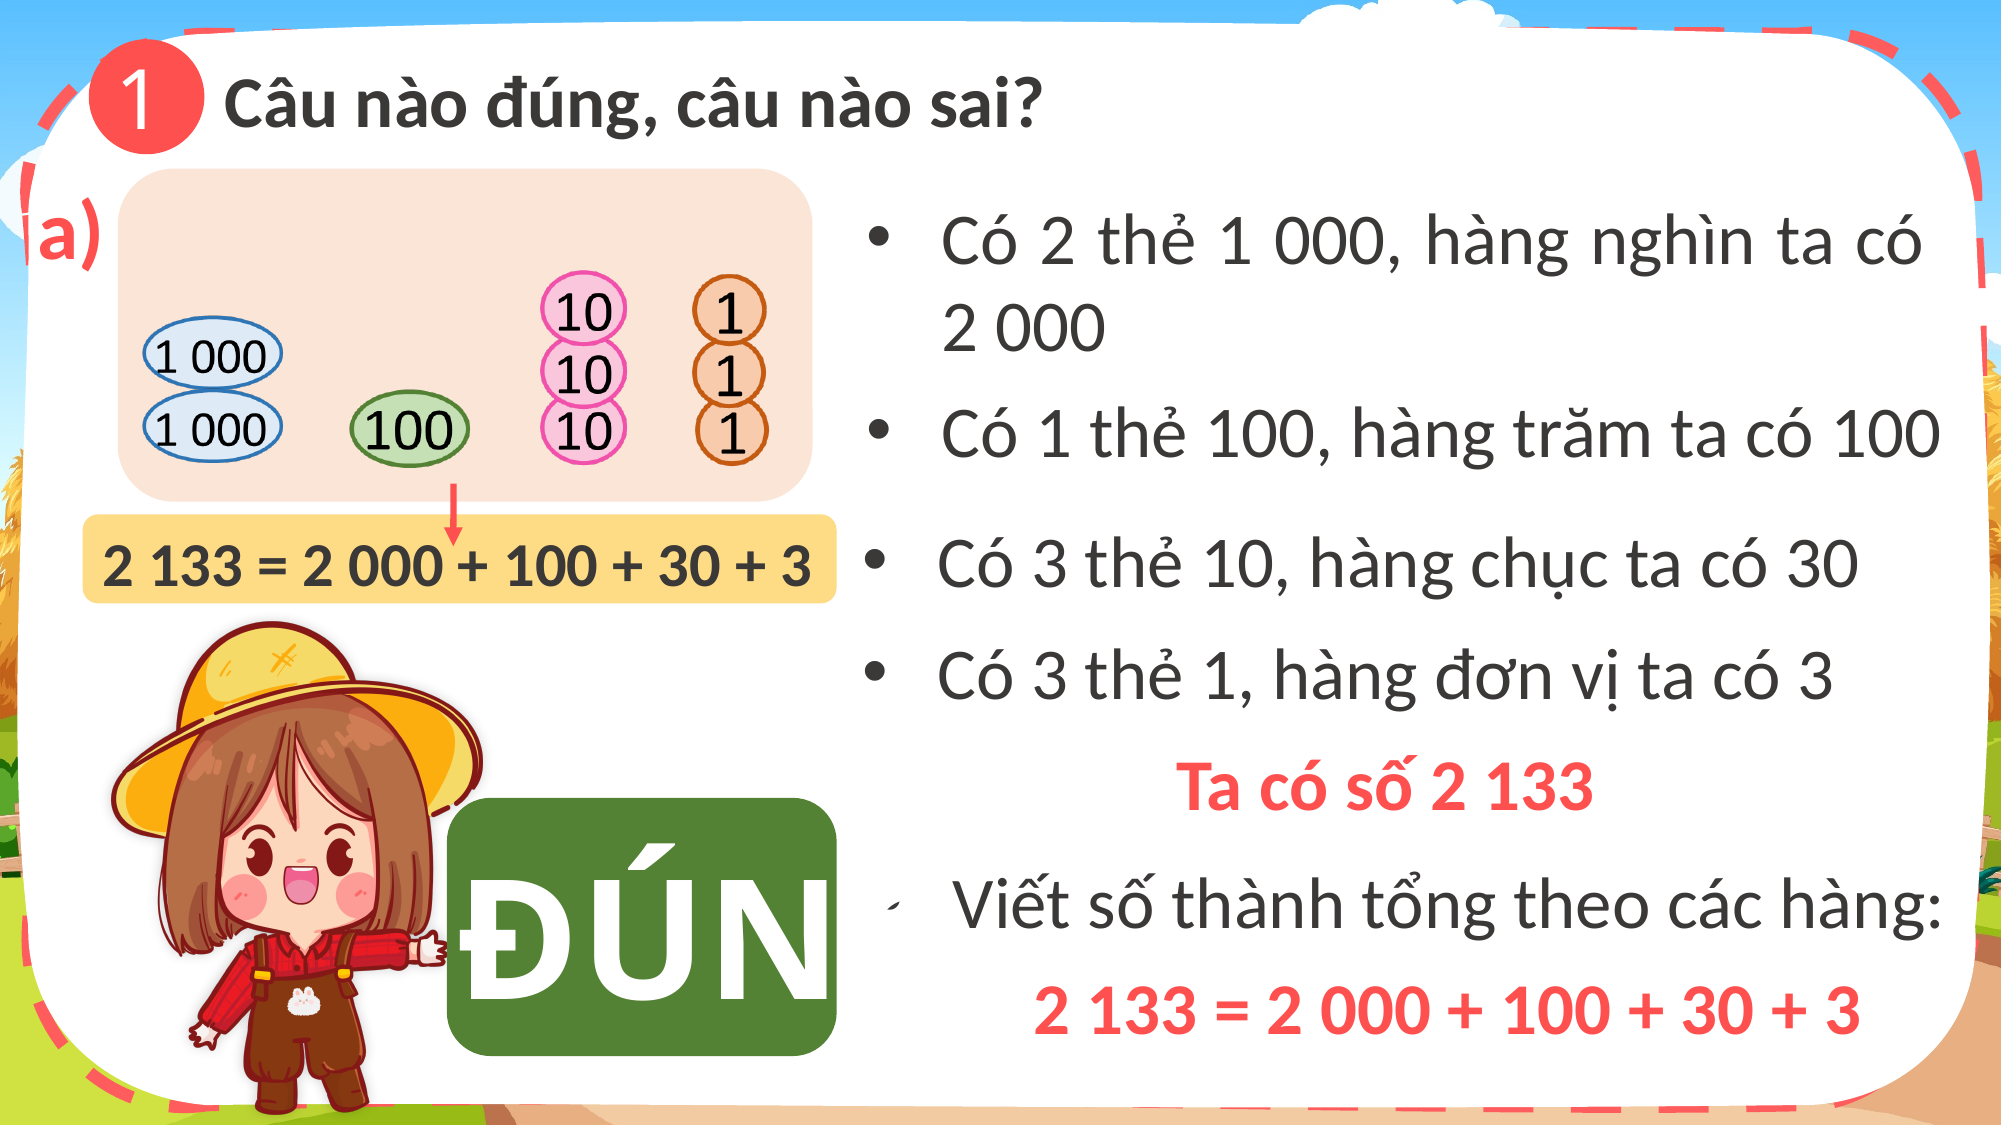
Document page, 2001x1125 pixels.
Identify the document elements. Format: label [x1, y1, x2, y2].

text_box [22, 168, 853, 608]
text_box [110, 621, 1060, 1115]
picture [0, 0, 2001, 1125]
text_box [88, 39, 1794, 156]
